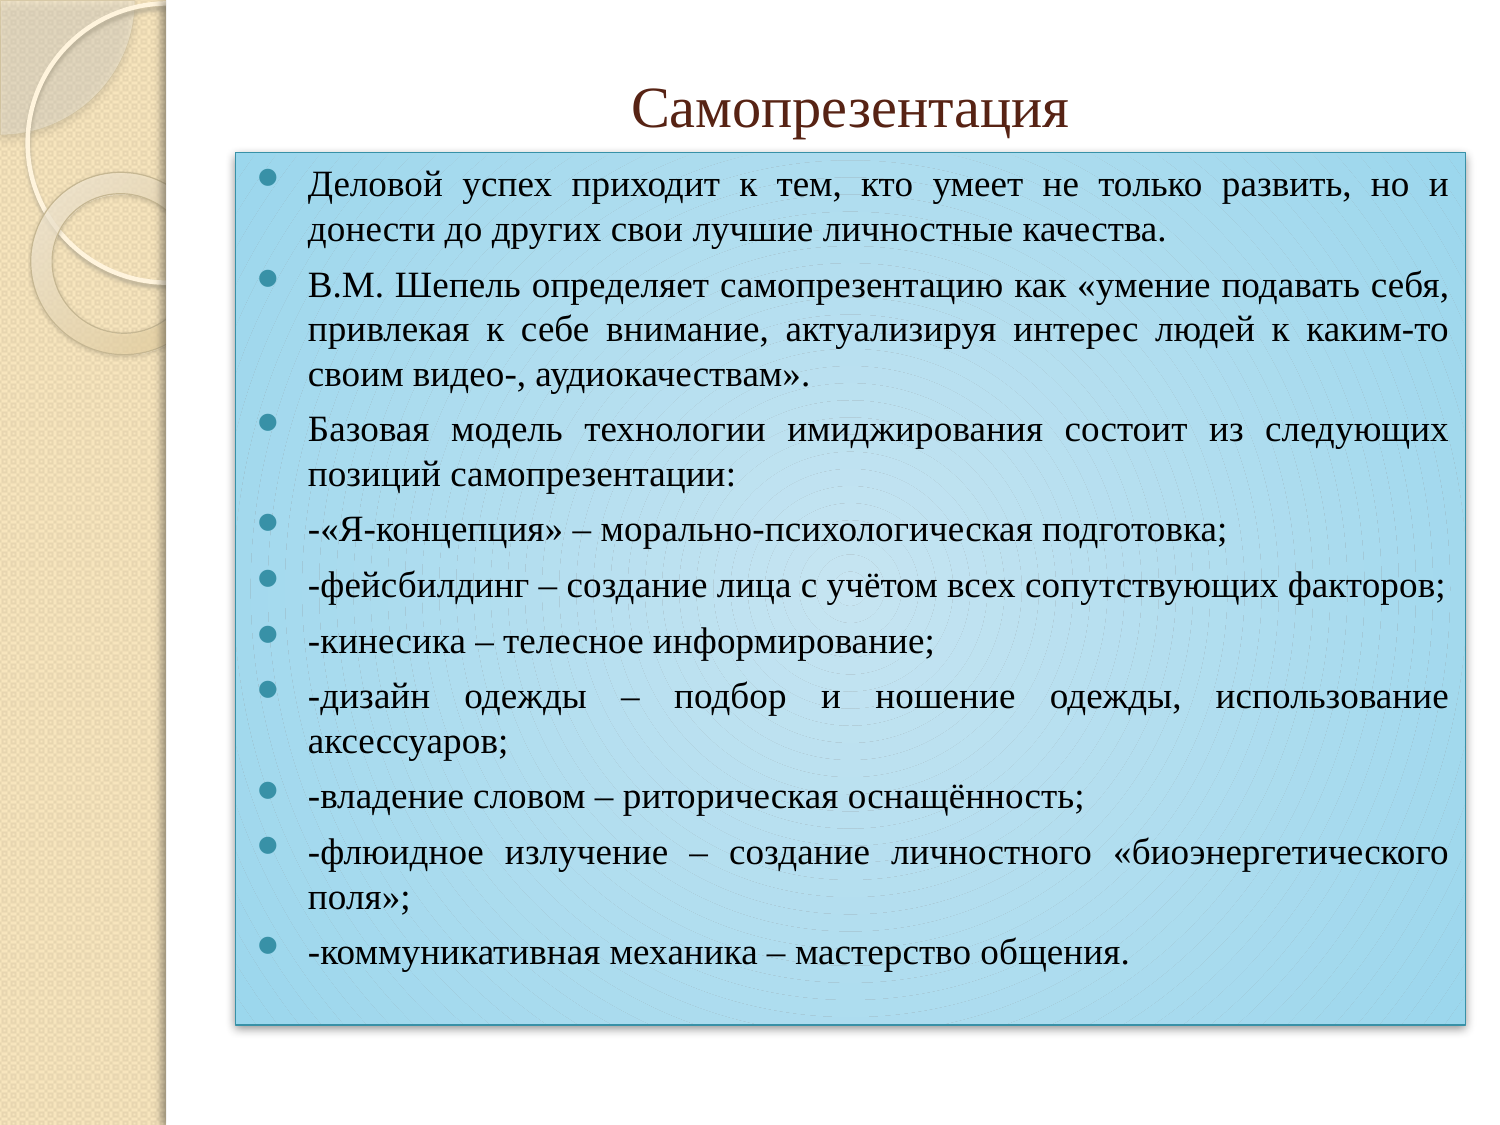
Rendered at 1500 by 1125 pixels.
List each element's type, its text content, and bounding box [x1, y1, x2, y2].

list Деловой успех приходит к тем, кто умеет не только развить, но и донести до других свои лучшие личностные качества. В.М. Шепель определяет самопрезентацию как «умение подавать себя, привлекая к себе внимание, актуализируя интерес людей к каким-то своим видео-, аудиокачествам». Базовая модель технологии имиджирования состоит из следующих позиций самопрезентации: -«Я-концепция» – морально-психологическая подготовка; -фейсбилдинг – создание лица с учётом всех сопутствующих факторов; -кинесика – телесное информирование; -дизайн одежды – подбор и ношение одежды, использование аксессуаров; -владение словом – риторическая оснащённость; -флюидное излучение – создание личностного «биоэнергетического поля»; -коммуникативная механика – мастерство общения. [235, 152, 1466, 1026]
title Самопрезентация [235, 45, 1466, 150]
